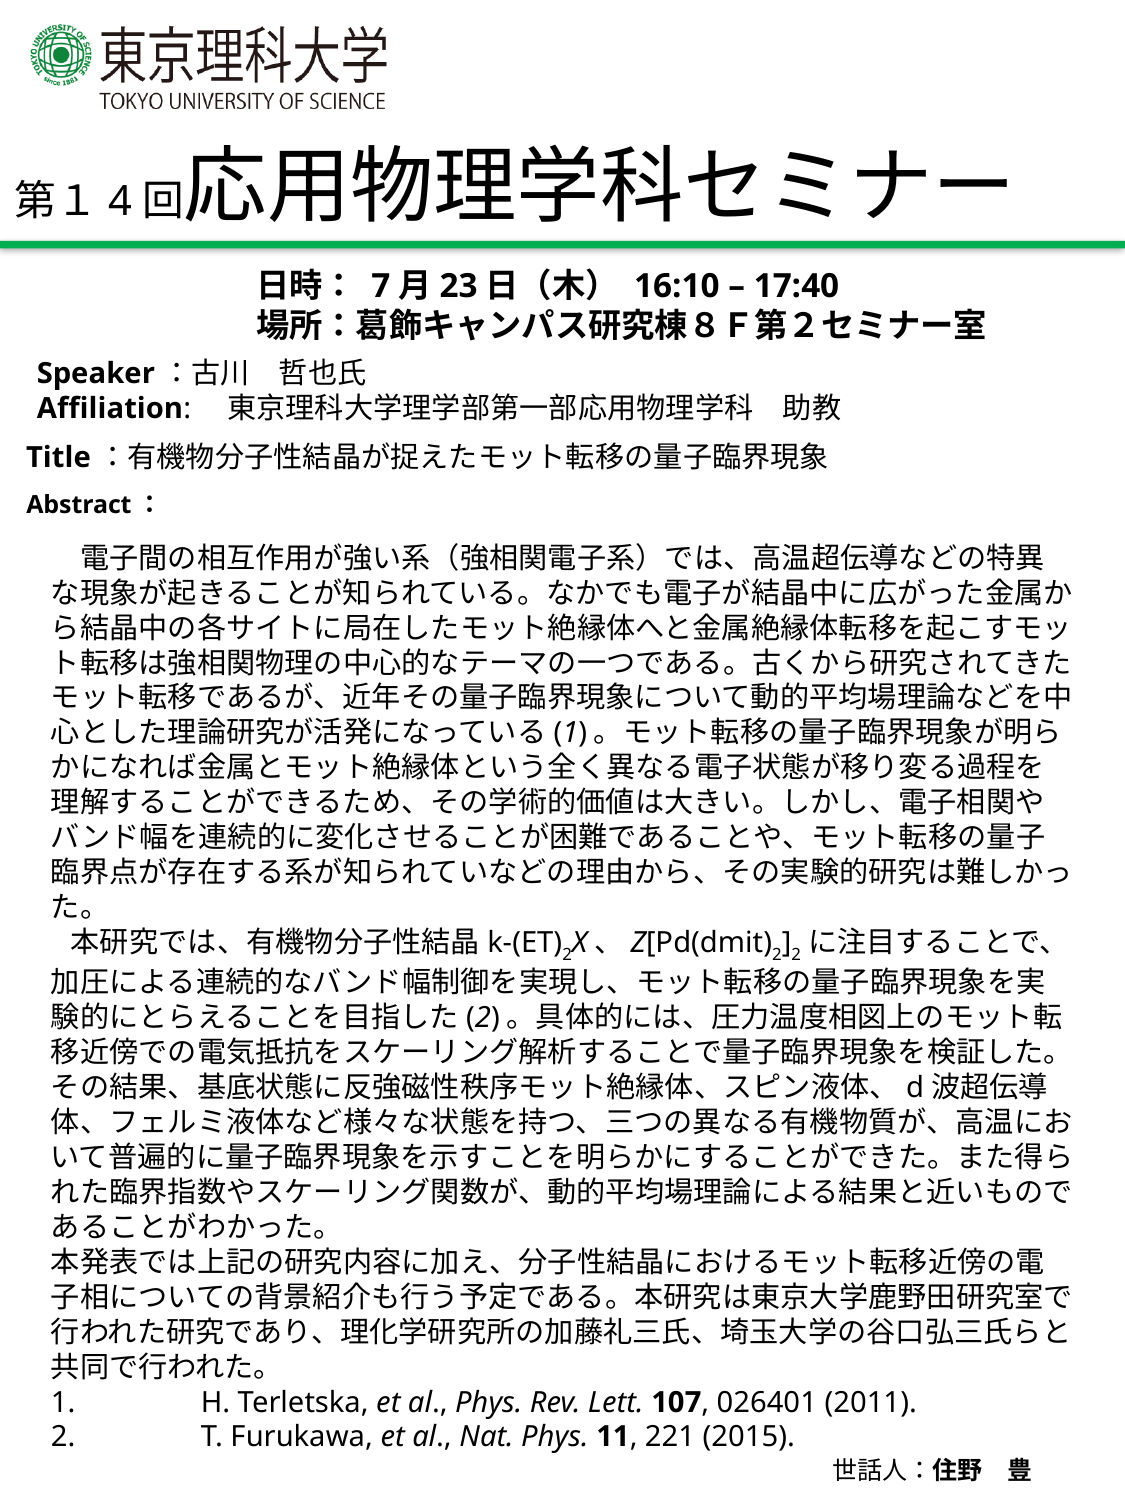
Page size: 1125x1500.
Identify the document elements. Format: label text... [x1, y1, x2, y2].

text_box Abstract： [11, 481, 209, 527]
text_box Title：有機物分子性結晶が捉えたモット転移の量子臨界現象 [11, 430, 1014, 481]
picture [0, 9, 389, 117]
text_box 日時： 7月23日（木） 16:10 – 17:40 場所：葛飾キャンパス研究棟８Ｆ第２セミナー室 [241, 257, 1044, 352]
text_box 電子間の相互作用が強い系（強相関電子系）では、高温超伝導などの特異な現象が起きることが知られている。なかでも電子が結晶中に広がった金属から結晶中の各サイトに局在したモット絶縁体へと金属絶縁体転移を起こすモット転移は強相関物理の中心的なテーマの一つである。古くから研究されてきたモット転移であるが、近年その量子臨界現象について動的平均場理論などを中心とした理論研究が活発になっている(1)。モット転移の量子臨界現象が明らかになれば金属とモット絶縁体という全く異なる電子状態が移り変る過程を理解することができるため、その学術的価値は大きい。しかし、電子相関やバンド幅を連続的に変化させることが困難であることや、モット転移の量子臨界点が存在する系が知られていなどの理由から、その実験的研究は難しかった。 本研究では、有機物分子性結晶k-(ET)2X、Z[Pd(dmit)2]2に注目することで、加圧による連続的なバンド幅制御を実現し、モット転移の量子臨界現象を実験的にとらえることを目指した(2)。具体的には、圧力温度相図上のモット転移近傍での電気抵抗をスケーリング解析することで量子臨界現象を検証した。その結果、基底状態に反強磁性秩序モット絶縁体、スピン液体、d波超伝導体、フェルミ液体など様々な状態を持つ、三つの異なる有機物質が、高温において普遍的に量子臨界現象を示すことを明らかにすることができた。また得られた臨界指数やスケーリング関数が、動的平均場理論による結果と近いものであることがわかった。 本発表では上記の研究内容に加え、分子性結晶におけるモット転移近傍の電子相についての背景紹介も行う予定である。本研究は東京大学鹿野田研究室で行われた研究であり、理化学研究所の加藤礼三氏、埼玉大学の谷口弘三氏らと共同で行われた。 1. H. Terletska, et al., Phys. Rev. Lett. 107, 026401 (2011). 2. T. Furukawa, et al., Nat. Phys. 11, 221 (2015). [36, 531, 1089, 1461]
text_box 世話人：住野 豊 [817, 1446, 1047, 1492]
text_box [0, 240, 1125, 249]
text_box 第１4回応用物理学科セミナー [0, 124, 1125, 240]
text_box Speaker：古川 哲也氏 Affiliation: 東京理科大学理学部第一部応用物理学科 助教 [22, 347, 857, 430]
